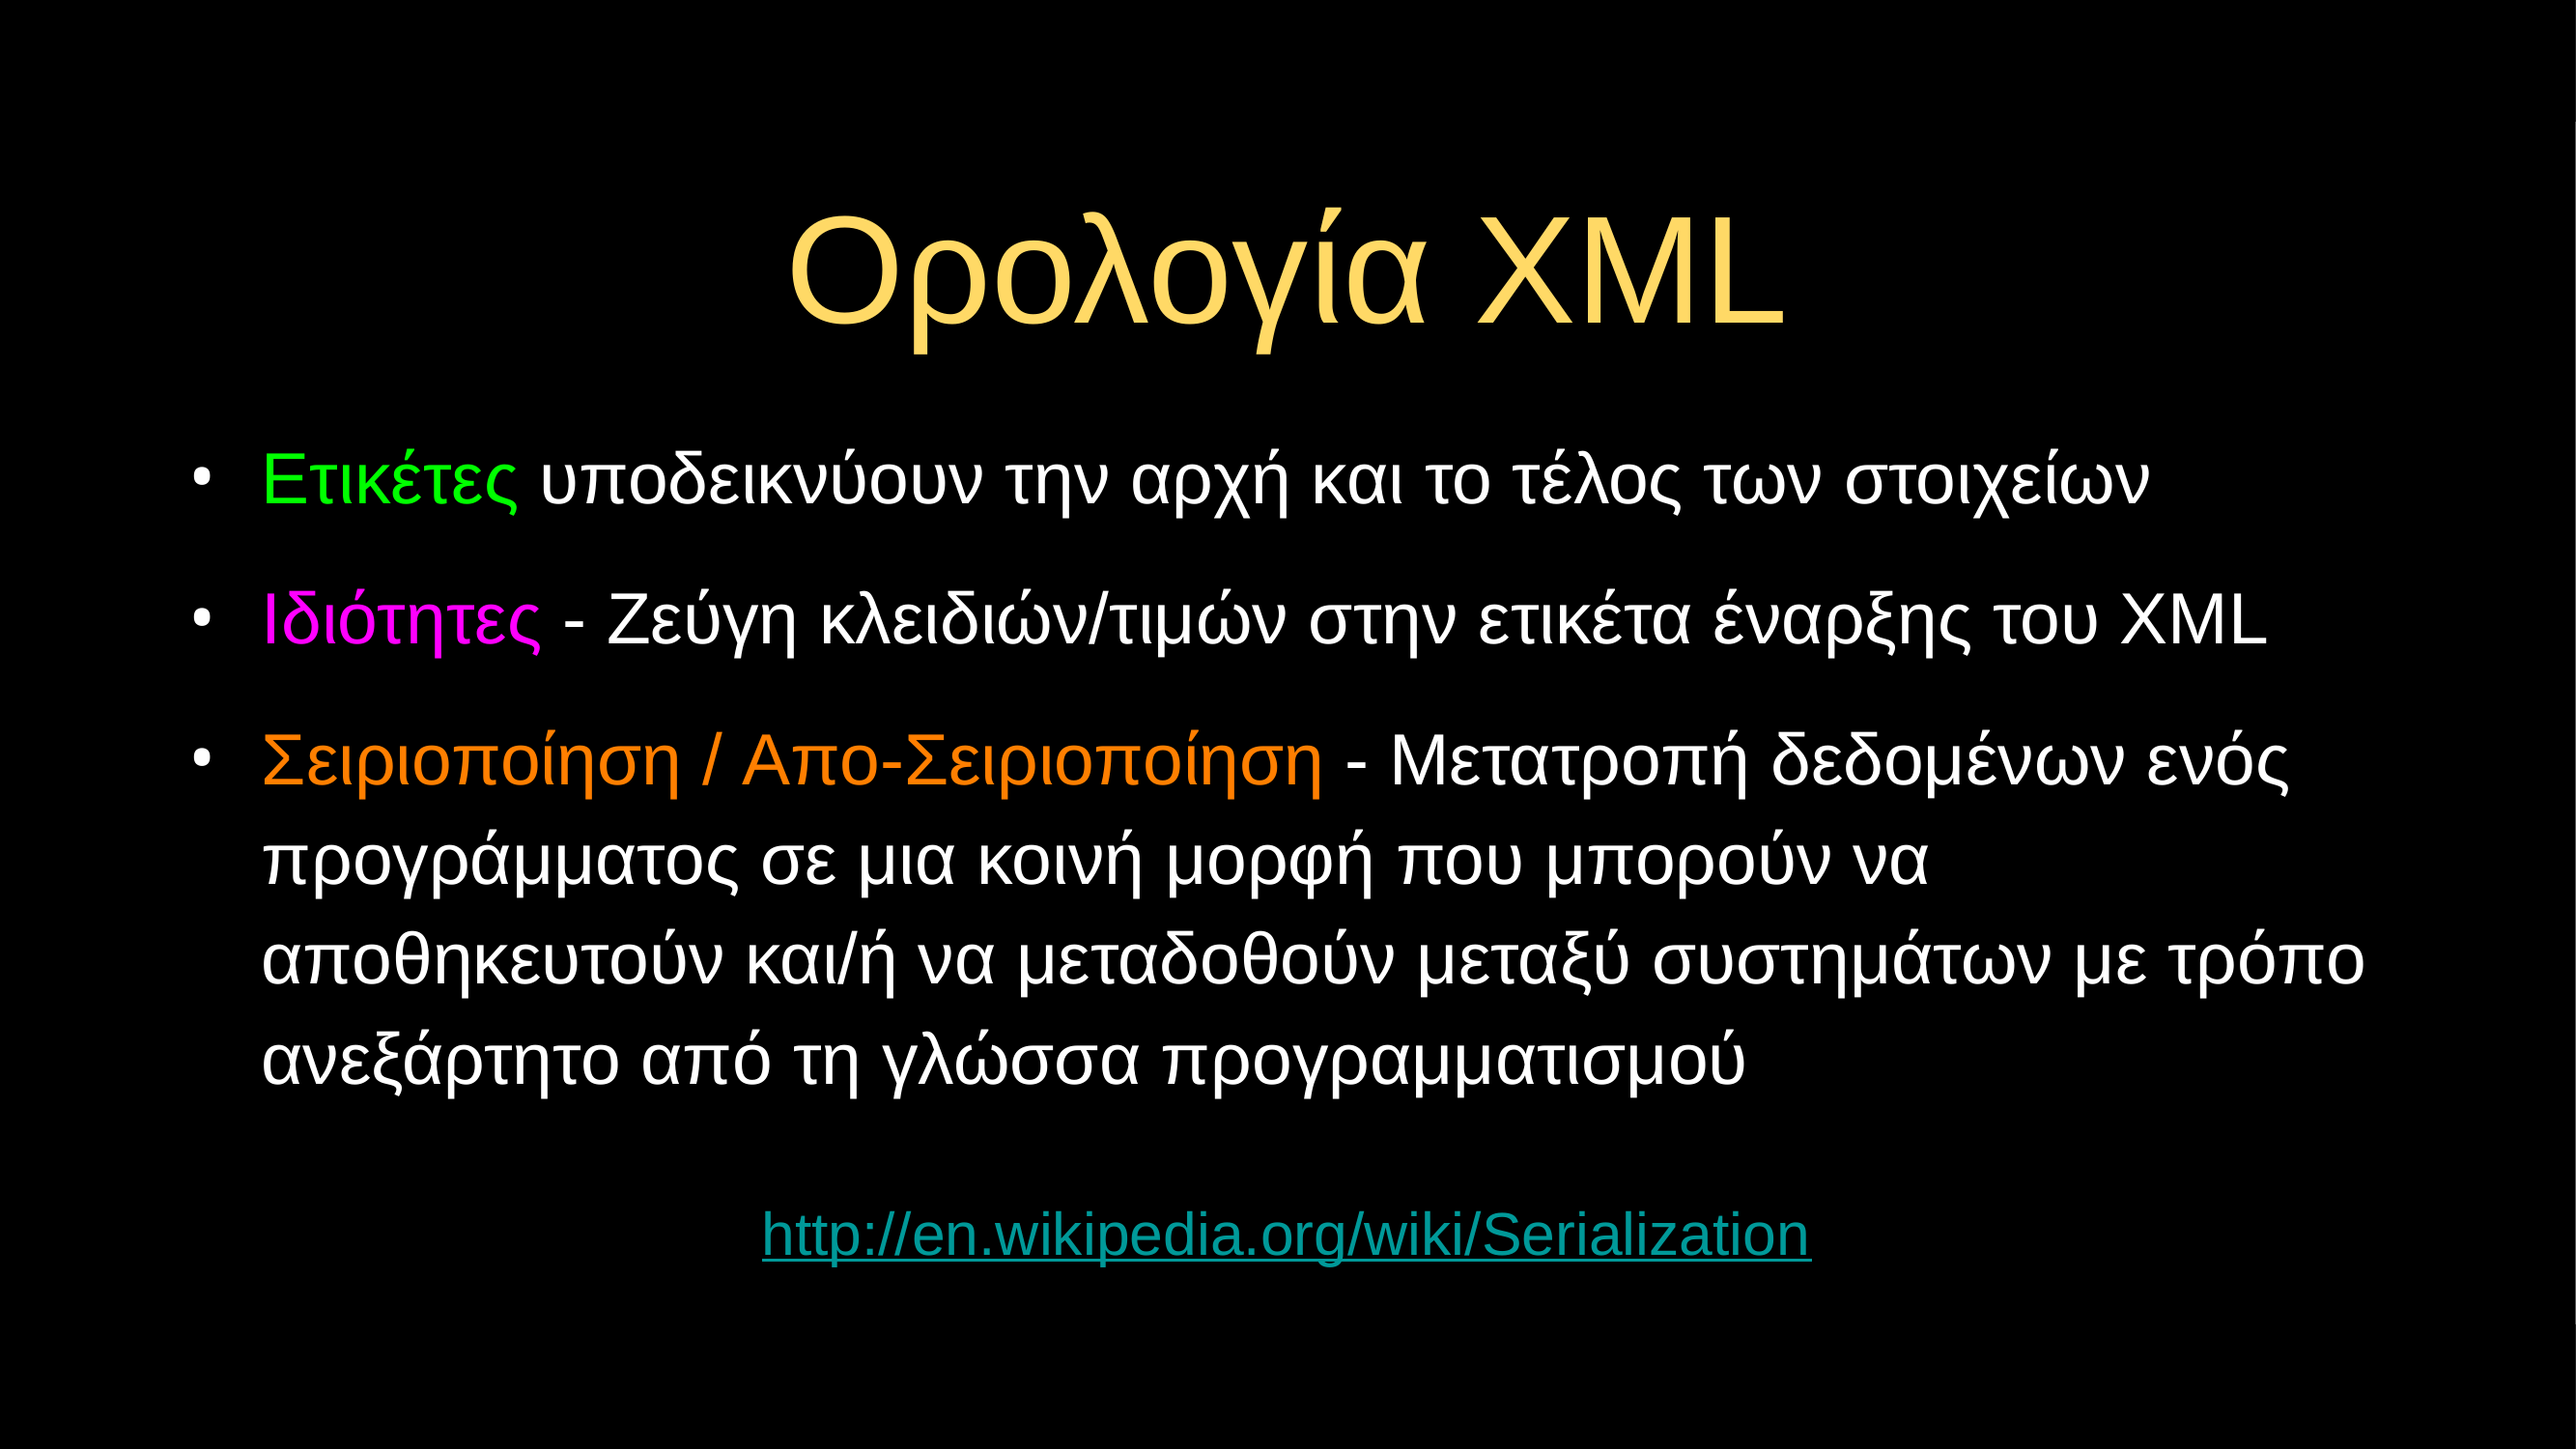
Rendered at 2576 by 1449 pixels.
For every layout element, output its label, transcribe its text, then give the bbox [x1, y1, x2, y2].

list Ετικέτες υποδεικνύουν την αρχή και το τέλος των στοιχείων Ιδιότητες - Ζεύγη κλειδιών/τιμών στην ετικέτα έναρξης του XML Σειριοποίηση / Απο-Σειριοποίηση - Μετατροπή δεδομένων ενός προγράμματος σε μια κοινή μορφή που μπορούν να αποθηκευτούν και/ή να μεταδοθούν μεταξύ συστημάτων με τρόπο ανεξάρτητο από τη γλώσσα προγραμματισμού [183, 412, 2391, 1317]
text_box http://en.wikipedia.org/wiki/Serialization [640, 1181, 1933, 1281]
title Ορολογία XML [183, 121, 2391, 403]
